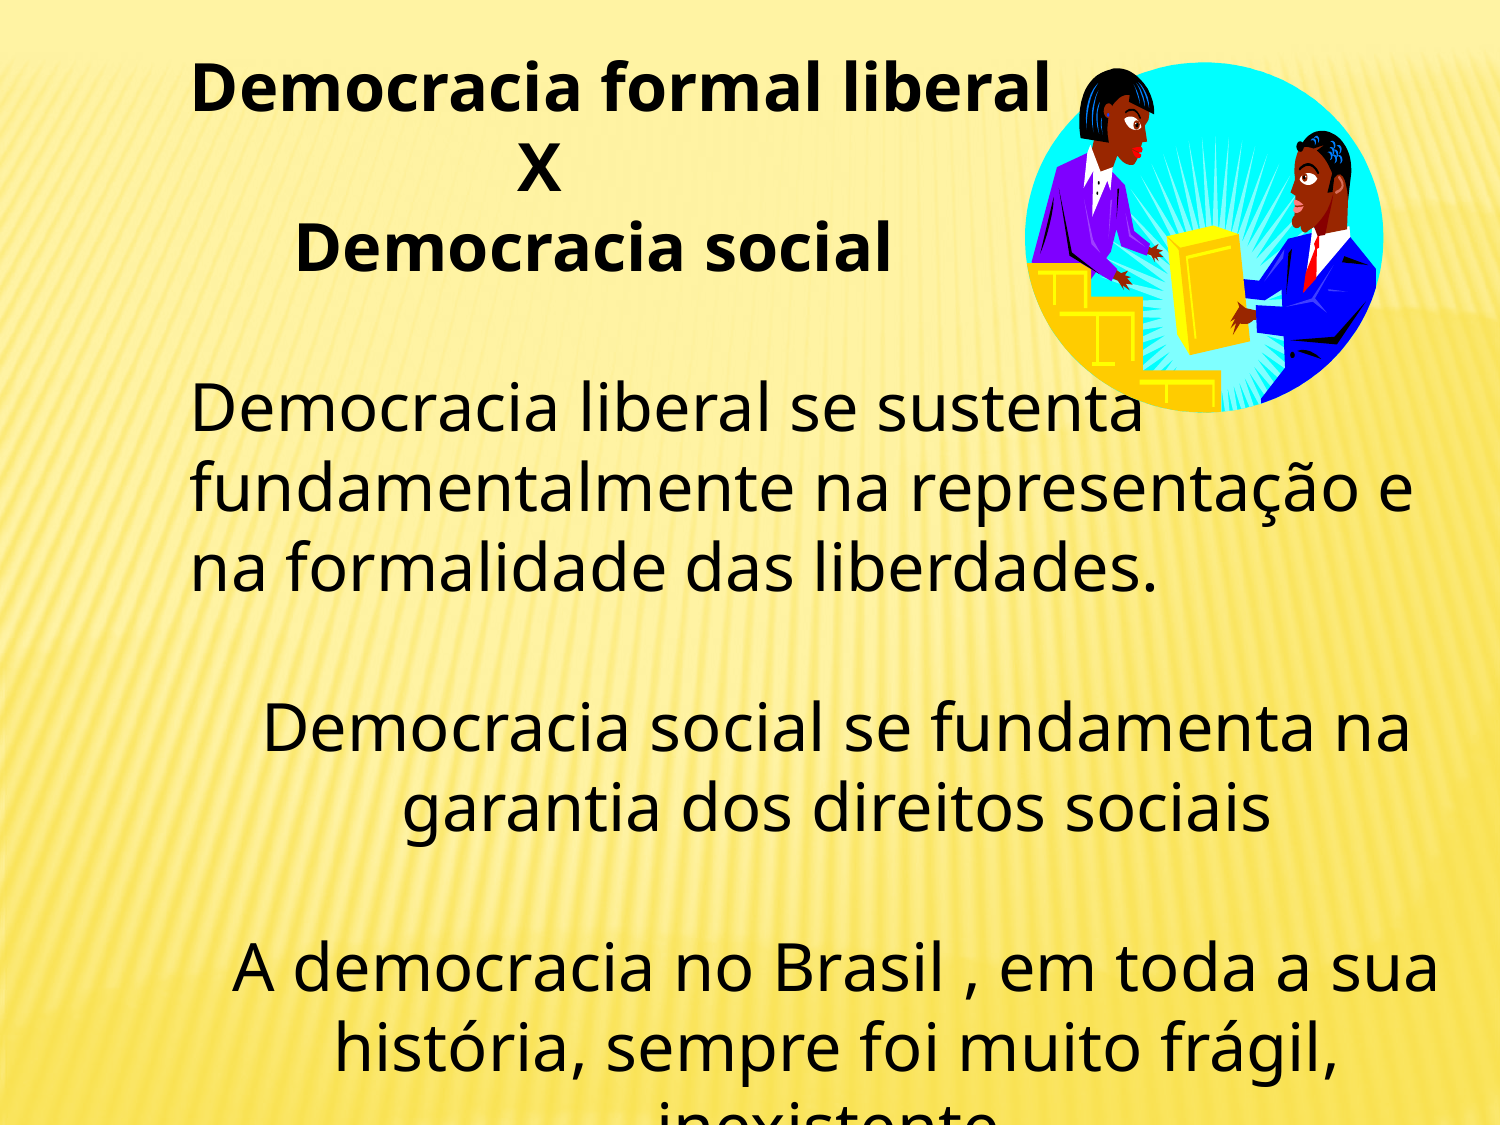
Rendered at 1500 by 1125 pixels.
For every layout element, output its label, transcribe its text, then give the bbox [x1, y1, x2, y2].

picture [1024, 62, 1384, 413]
text_box Democracia formal liberal X Democracia social Democracia liberal se sustenta fundamentalmente na representação e na formalidade das liberdades. Democracia social se fundamenta na garantia dos direitos sociais A democracia no Brasil , em toda a sua história, sempre foi muito frágil, inexistente. [174, 37, 1500, 1125]
